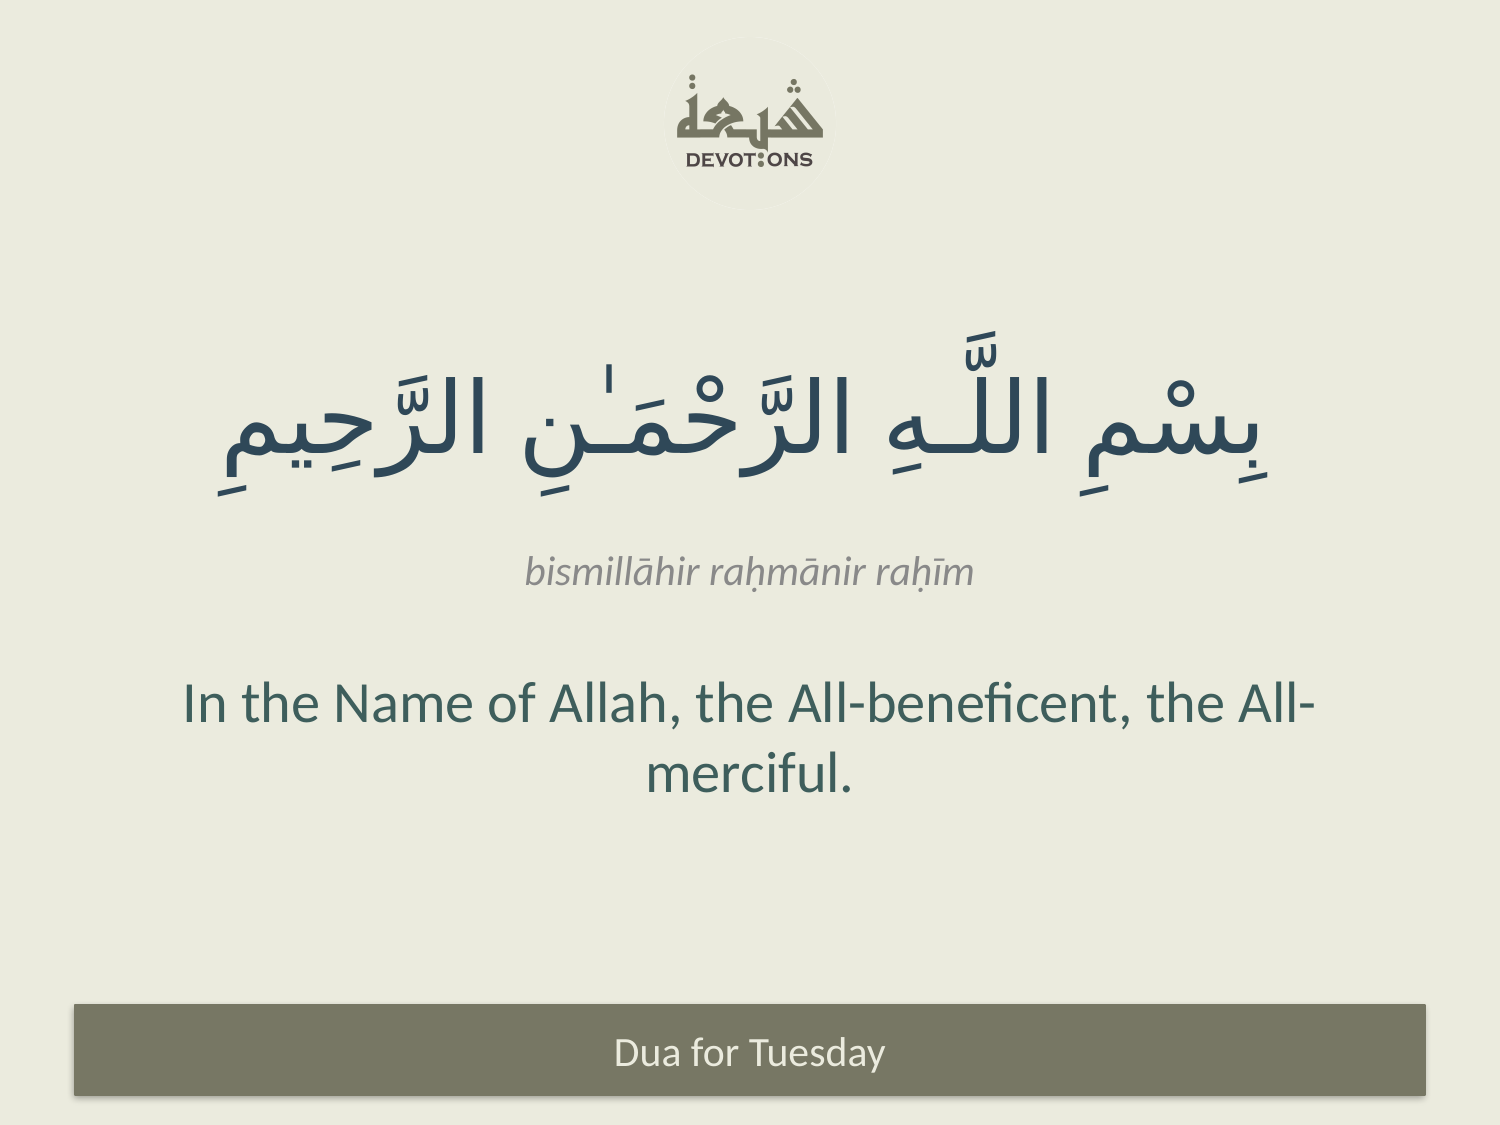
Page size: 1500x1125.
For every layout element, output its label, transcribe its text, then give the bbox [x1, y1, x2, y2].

text_box Dua for Tuesday [599, 1017, 901, 1083]
text_box [74, 1004, 1426, 1096]
picture [656, 29, 844, 218]
text_box بِسْمِ اللَّـهِ الرَّحْمَـٰنِ الرَّحِيمِ bismillāhir raḥmānir raḥīm In the Name of Allah, the All-beneficent, the All-merciful. [74, 346, 1425, 811]
